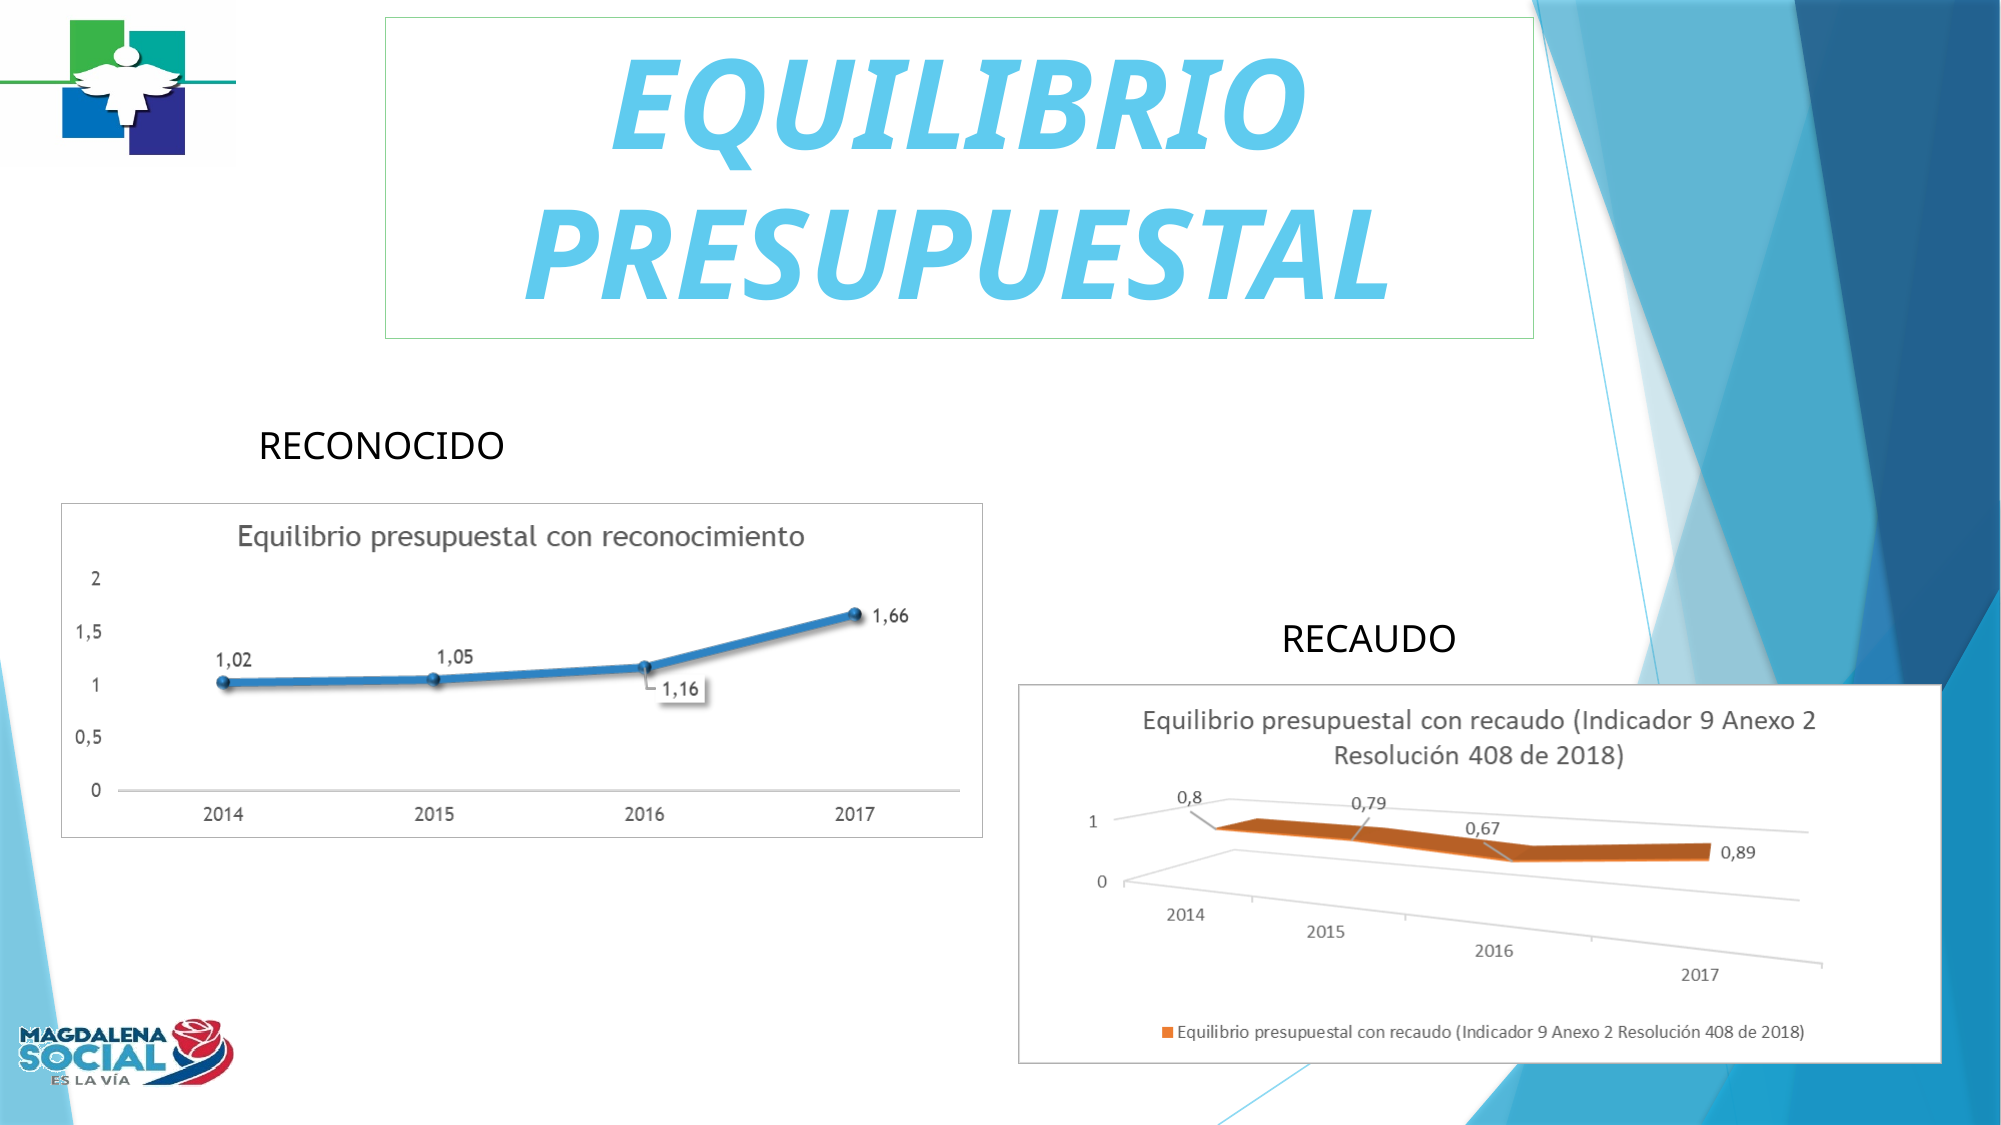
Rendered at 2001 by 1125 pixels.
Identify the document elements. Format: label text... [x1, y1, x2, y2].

title EQUILIBRIO PRESUPUESTAL [385, 17, 1534, 339]
text_box RECAUDO [1266, 607, 1942, 668]
picture [0, 0, 237, 168]
text_box RECONOCIDO [243, 414, 919, 475]
picture [61, 502, 984, 838]
picture [0, 1001, 243, 1125]
picture [1017, 683, 1943, 1064]
